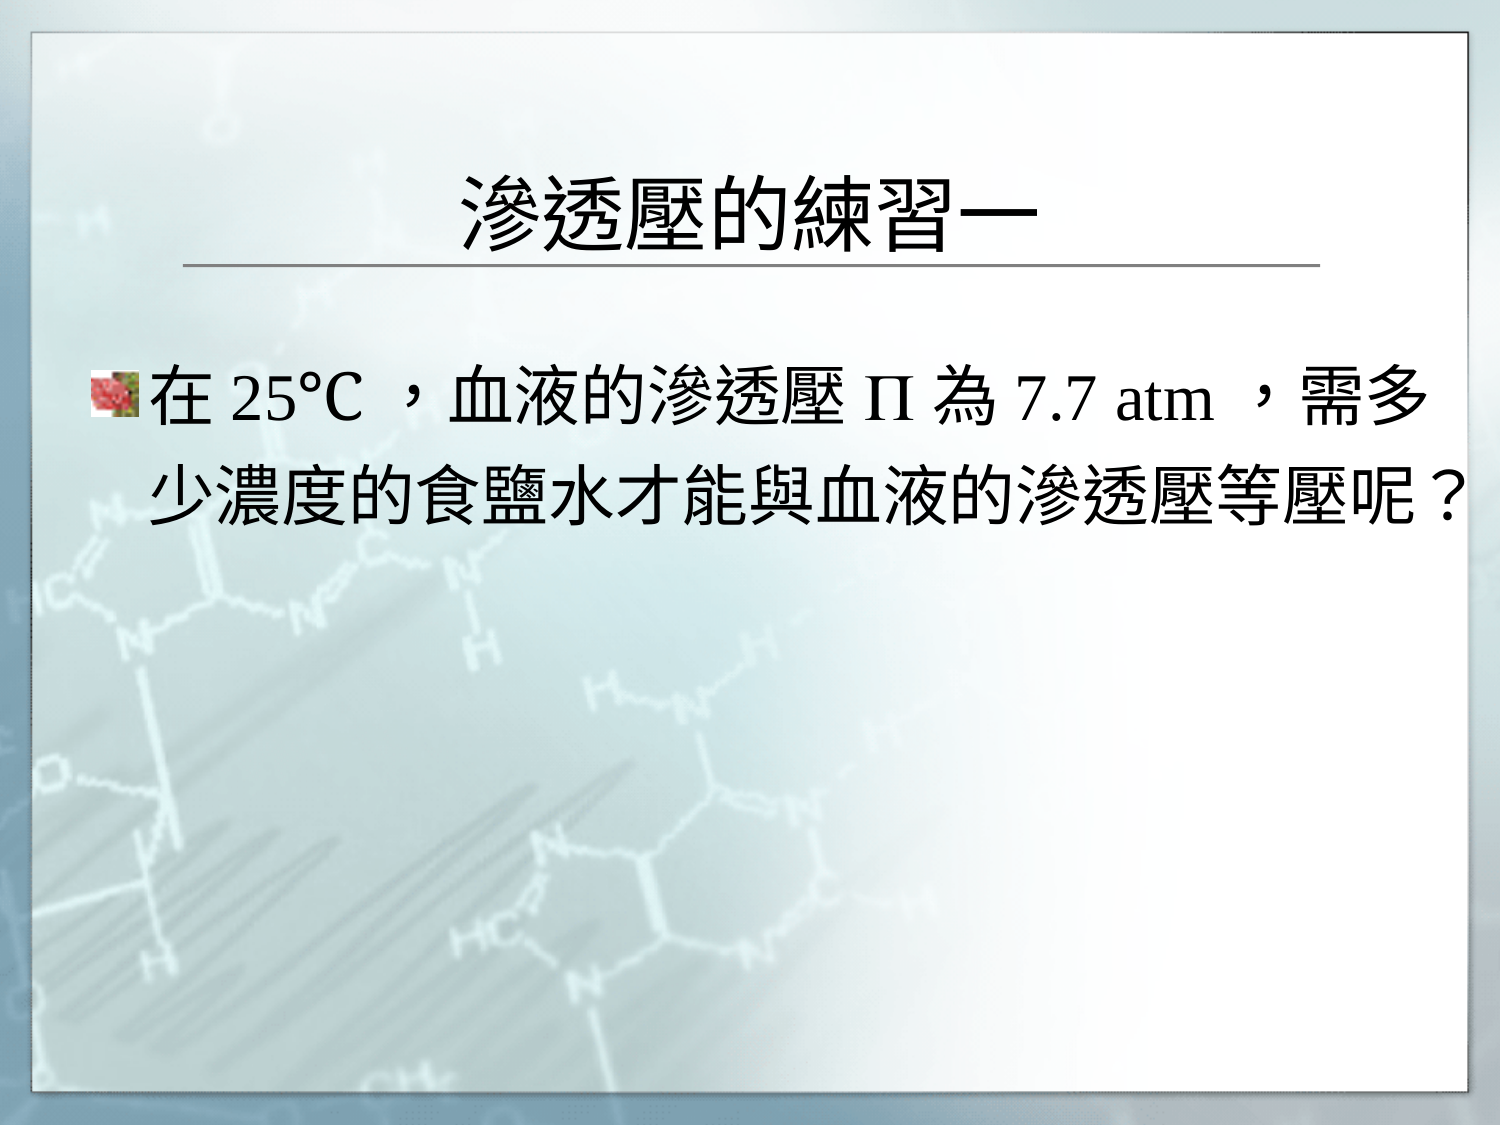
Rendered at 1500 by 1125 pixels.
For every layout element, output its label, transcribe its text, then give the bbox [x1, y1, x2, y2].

title 滲透壓的練習一 [0, 137, 1500, 288]
list 在25℃，血液的滲透壓P為7.7 atm，需多少濃度的食鹽水才能與血液的滲透壓等壓呢？ [76, 326, 1448, 988]
picture [0, 0, 1500, 137]
picture [0, 288, 1500, 1125]
